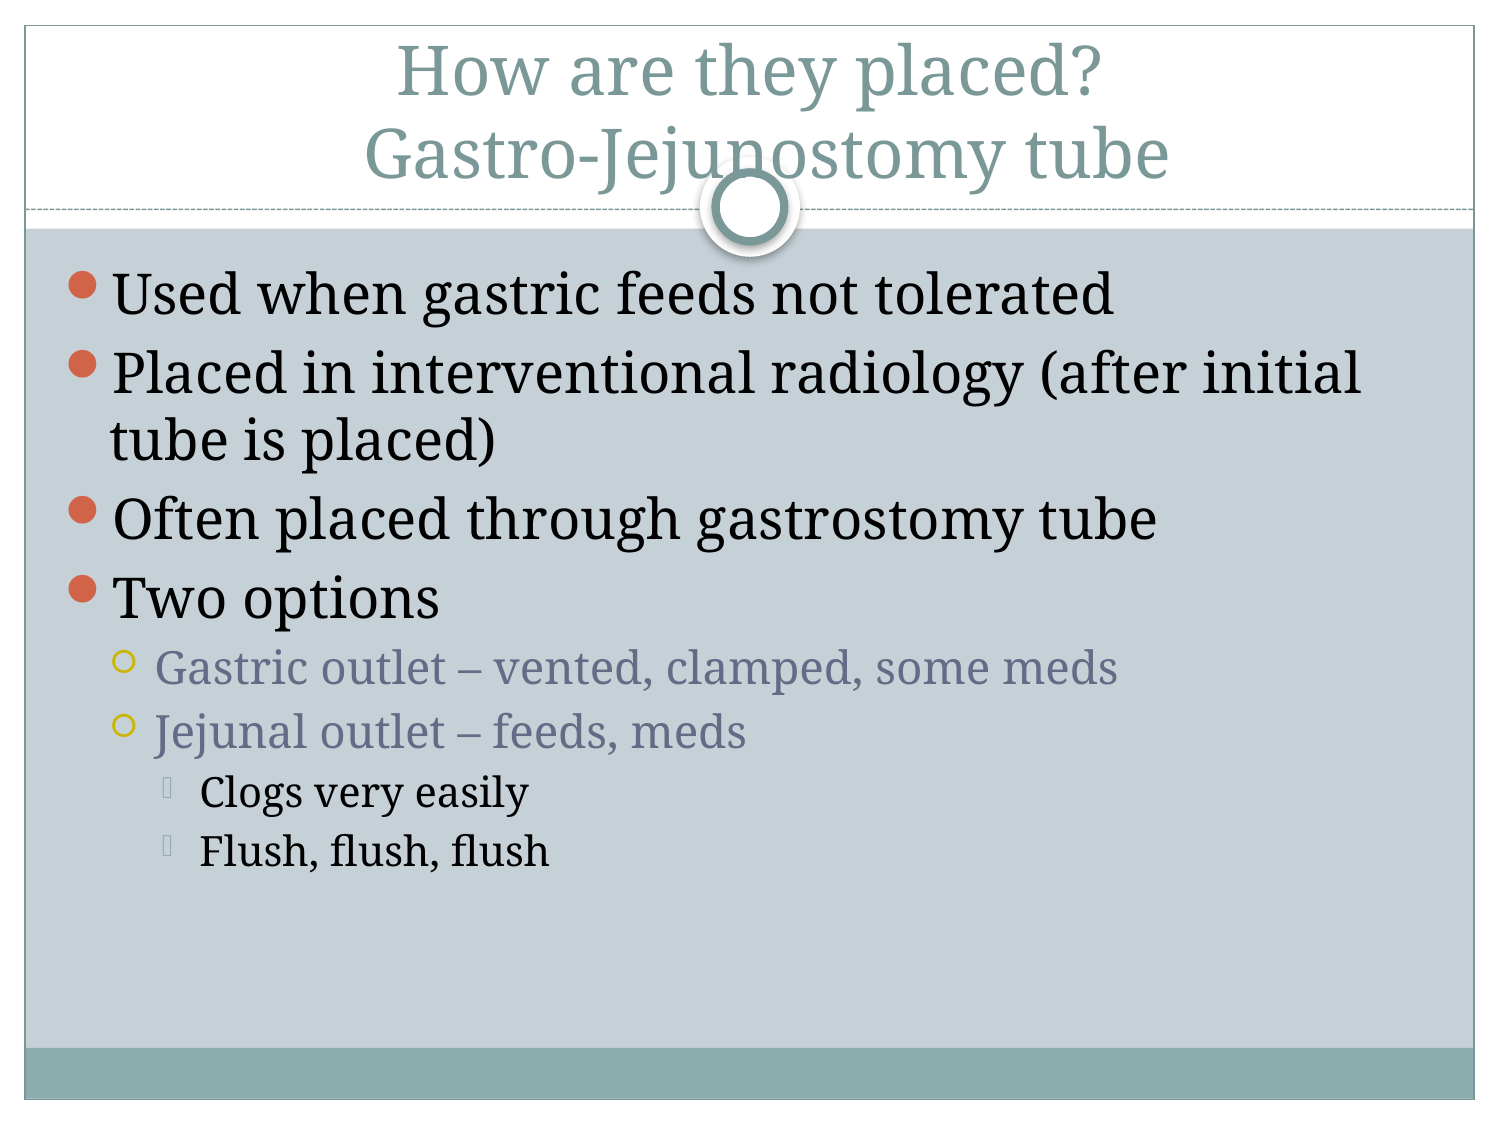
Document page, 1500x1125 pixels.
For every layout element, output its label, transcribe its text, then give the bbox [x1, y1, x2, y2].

list Used when gastric feeds not tolerated Placed in interventional radiology (after initial tube is placed) Often placed through gastrostomy tube Two options Gastric outlet – vented, clamped, some meds Jejunal outlet – feeds, meds Clogs very easily Flush, flush, flush [49, 250, 1445, 1001]
title How are they placed? Gastro-Jejunostomy tube [50, 75, 1450, 200]
